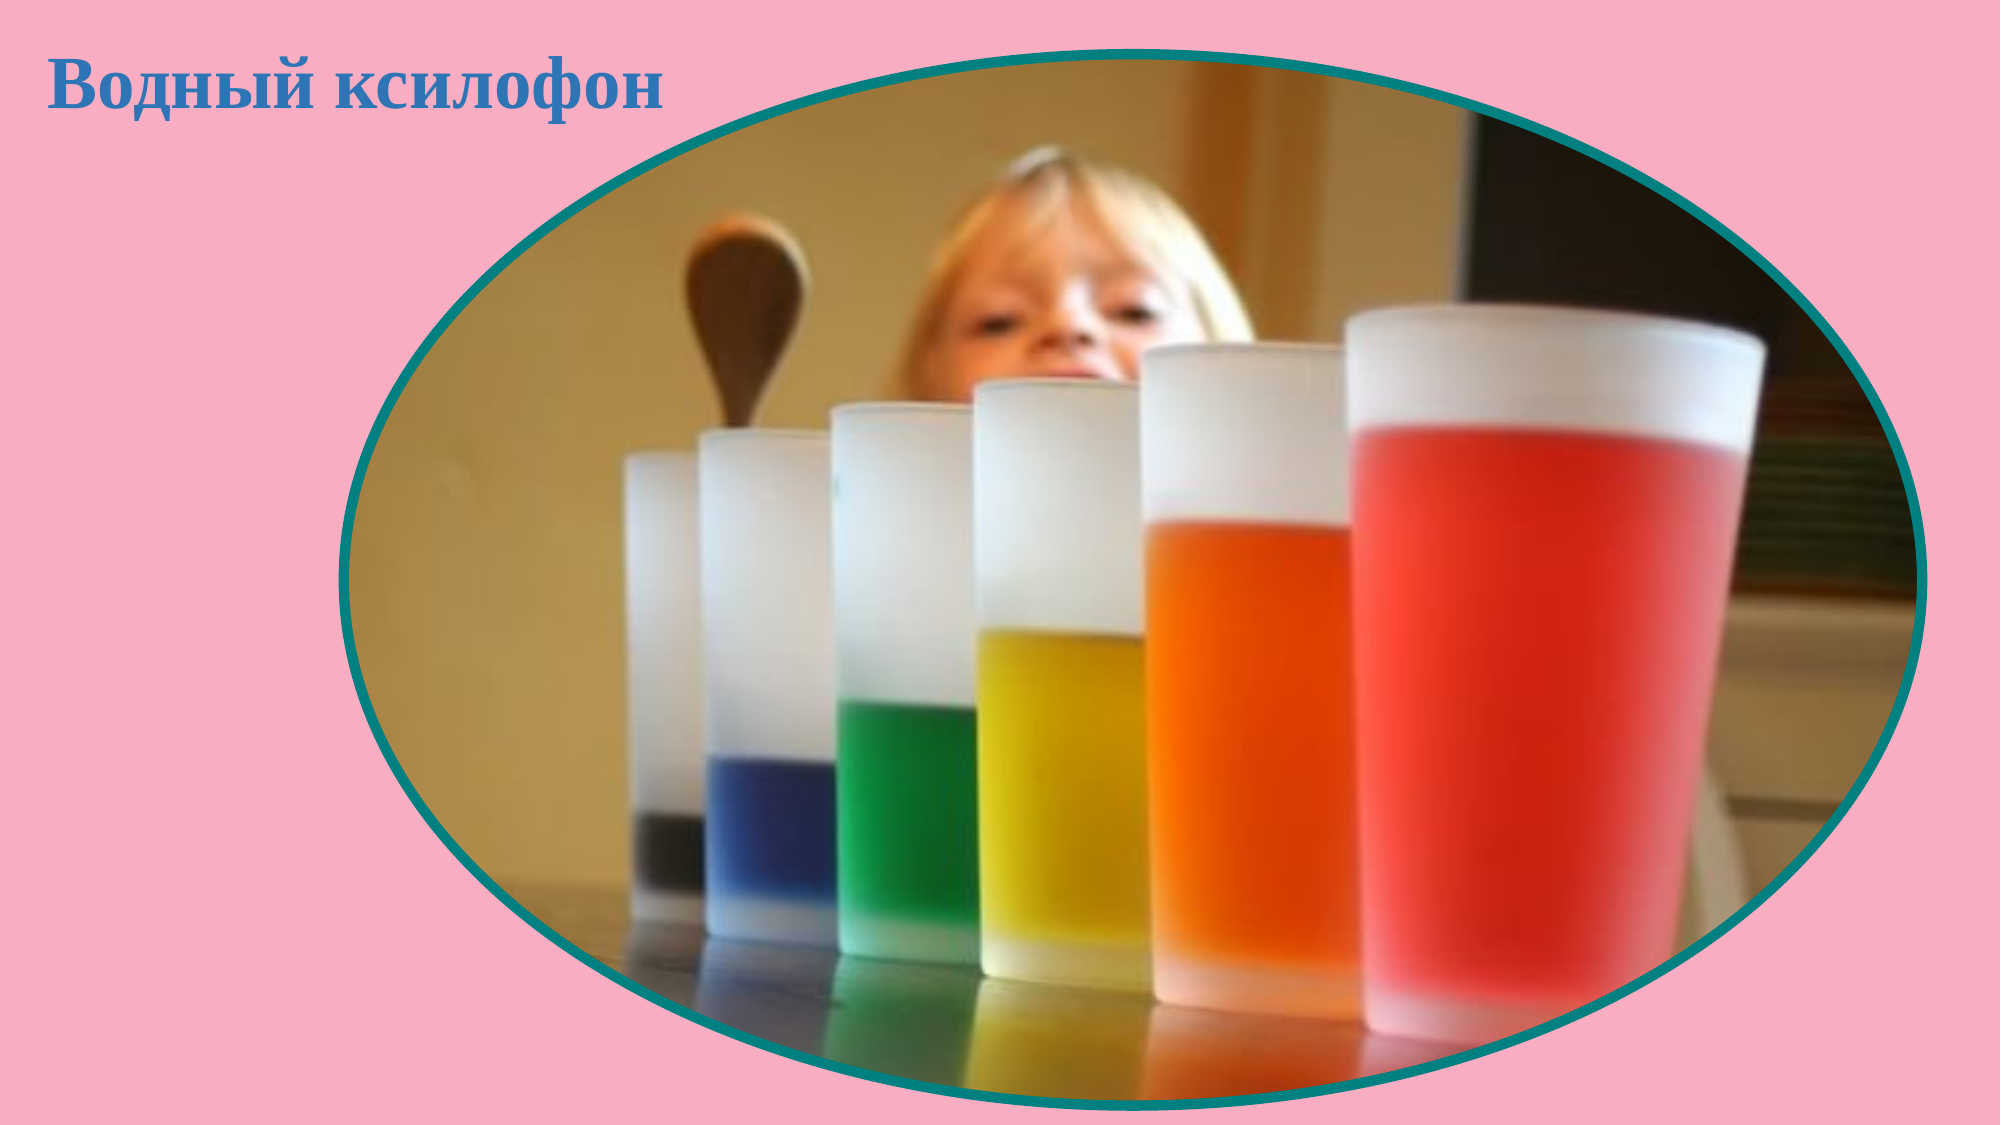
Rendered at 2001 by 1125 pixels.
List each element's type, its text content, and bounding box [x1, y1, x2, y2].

picture [343, 54, 1923, 1106]
text_box Водный ксилофон [33, 25, 782, 131]
